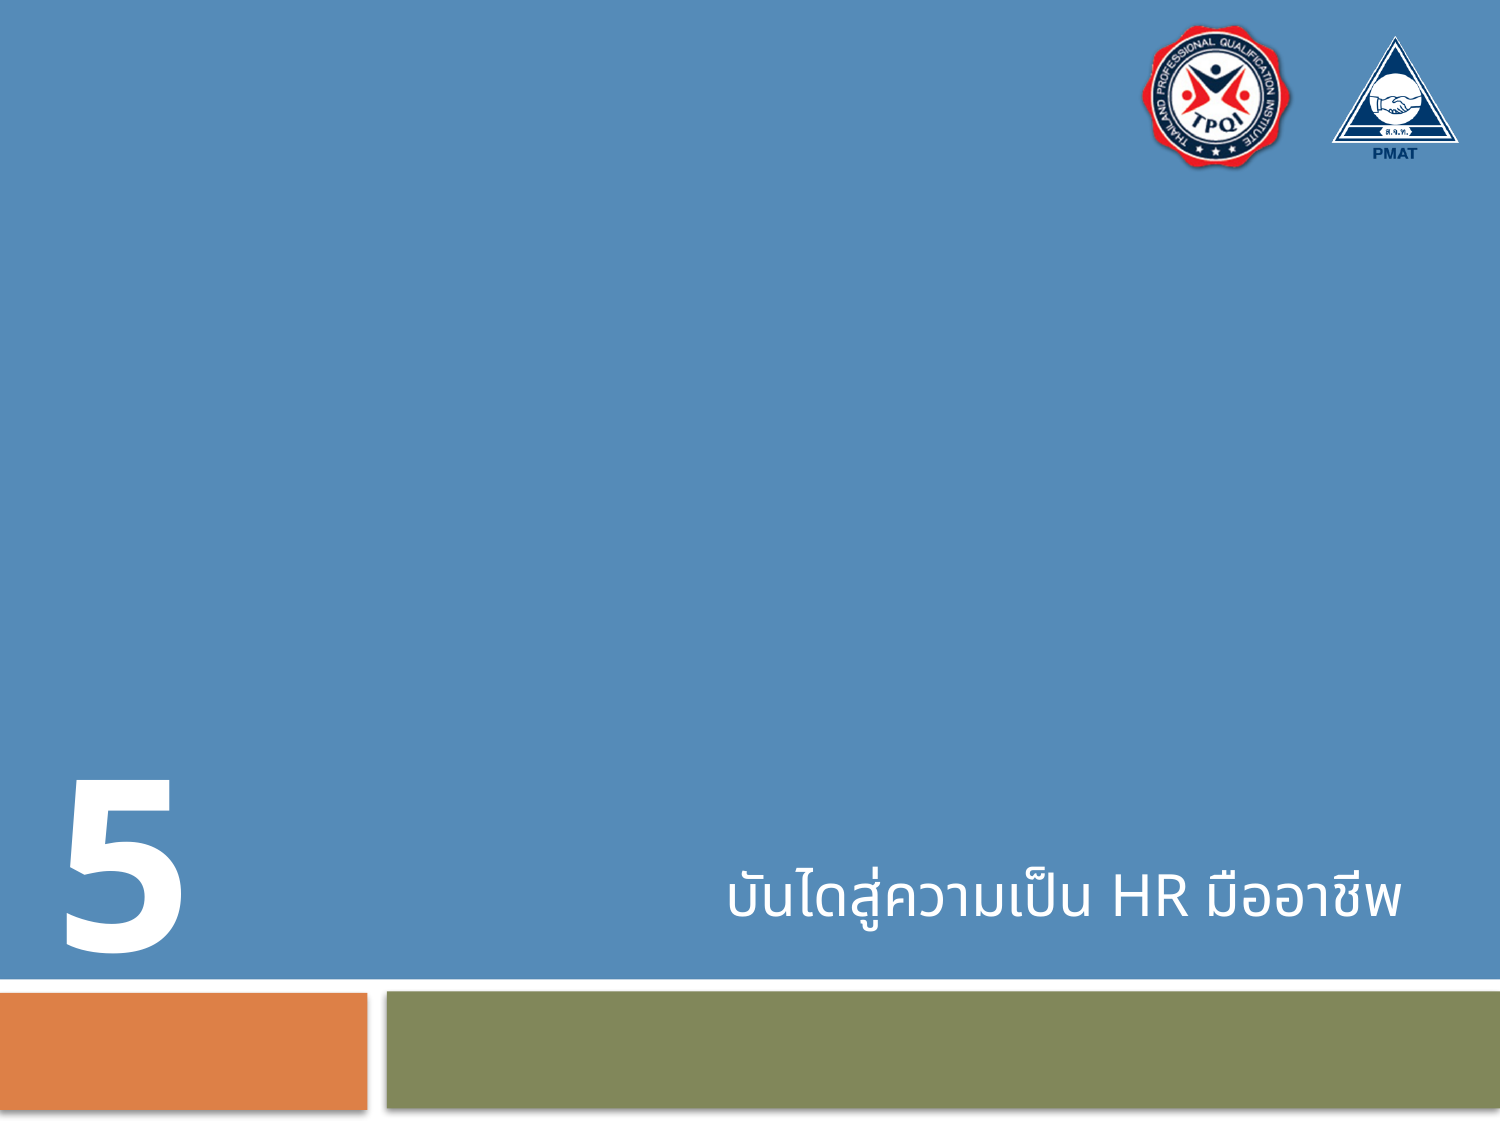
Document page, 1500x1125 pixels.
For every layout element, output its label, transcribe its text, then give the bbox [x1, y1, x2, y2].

picture [1328, 33, 1459, 161]
text_box บันไดสู่ความเป็น HR มืออาชีพ [301, 786, 1419, 964]
picture [1138, 21, 1295, 173]
text_box 5 [40, 704, 208, 1007]
